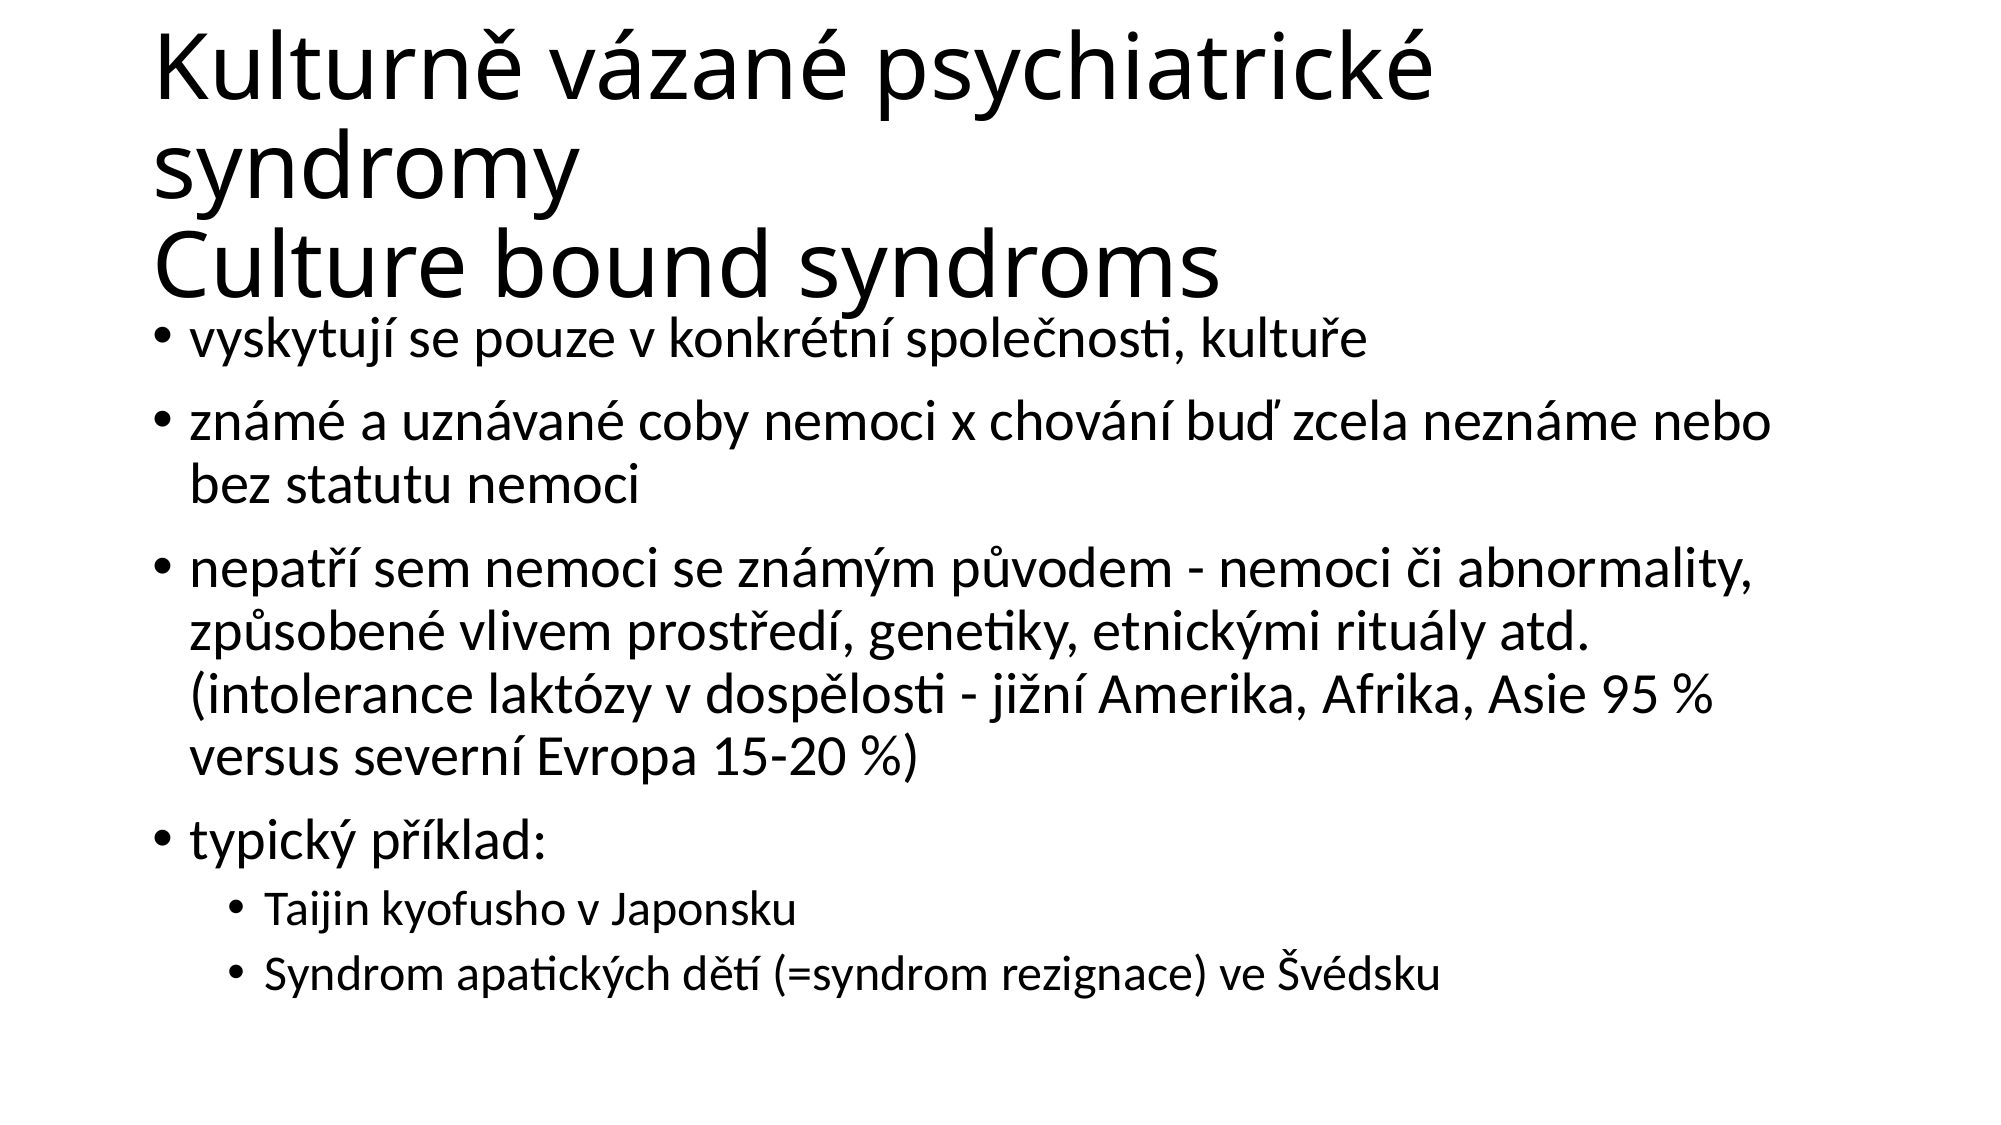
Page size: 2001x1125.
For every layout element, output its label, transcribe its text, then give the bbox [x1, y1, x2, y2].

list vyskytují se pouze v konkrétní společnosti, kultuře známé a uznávané coby nemoci x chování buď zcela neznáme nebo bez statutu nemoci nepatří sem nemoci se známým původem - nemoci či abnormality, způsobené vlivem prostředí, genetiky, etnickými rituály atd. (intolerance laktózy v dospělosti - jižní Amerika, Afrika, Asie 95 % versus severní Evropa 15-20 %) typický příklad: Taijin kyofusho v Japonsku Syndrom apatických dětí (=syndrom rezignace) ve Švédsku [137, 299, 1863, 1014]
title Kulturně vázané psychiatrické syndromy Culture bound syndroms [137, 59, 1863, 278]
